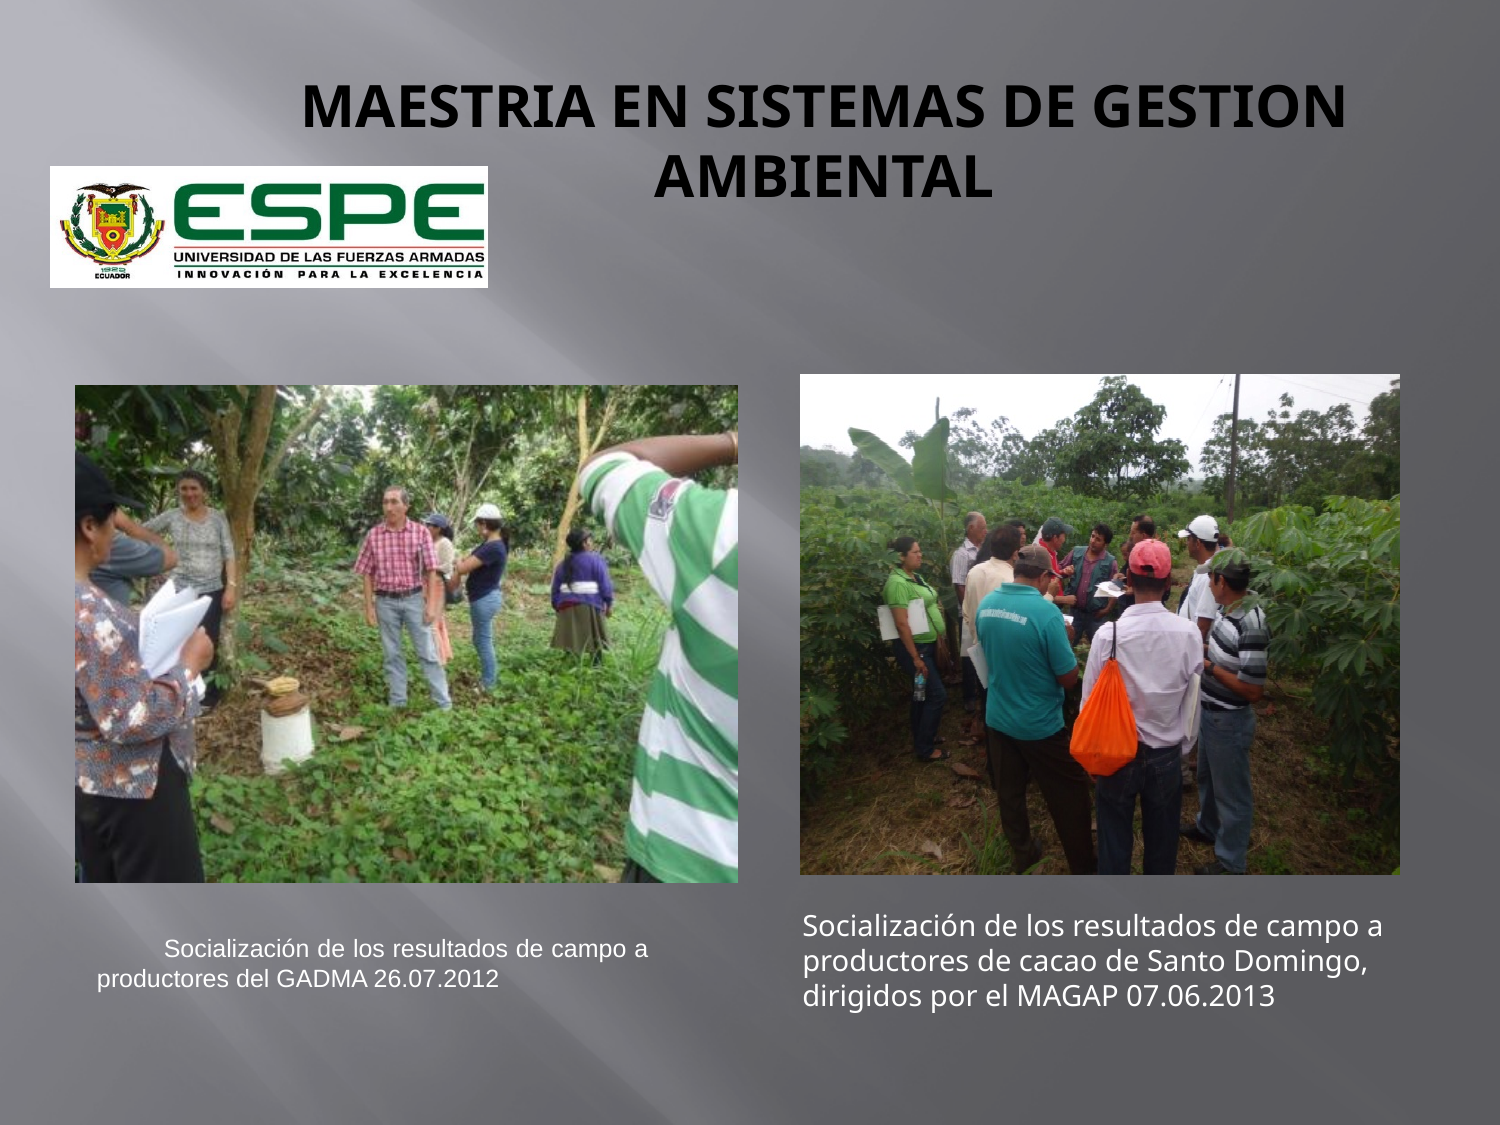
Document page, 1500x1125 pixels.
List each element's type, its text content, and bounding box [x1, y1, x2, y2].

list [74, 384, 738, 883]
list Socialización de los resultados de campo a productores del GADMA 26.07.2012 [75, 883, 688, 1125]
picture [49, 165, 488, 288]
text_box Socialización de los resultados de campo a productores de cacao de Santo Domingo, dirigidos por el MAGAP 07.06.2013 [787, 899, 1413, 1020]
picture [799, 374, 1401, 876]
title MAESTRIA EN SISTEMAS DE GESTION AMBIENTAL [174, 45, 1475, 233]
